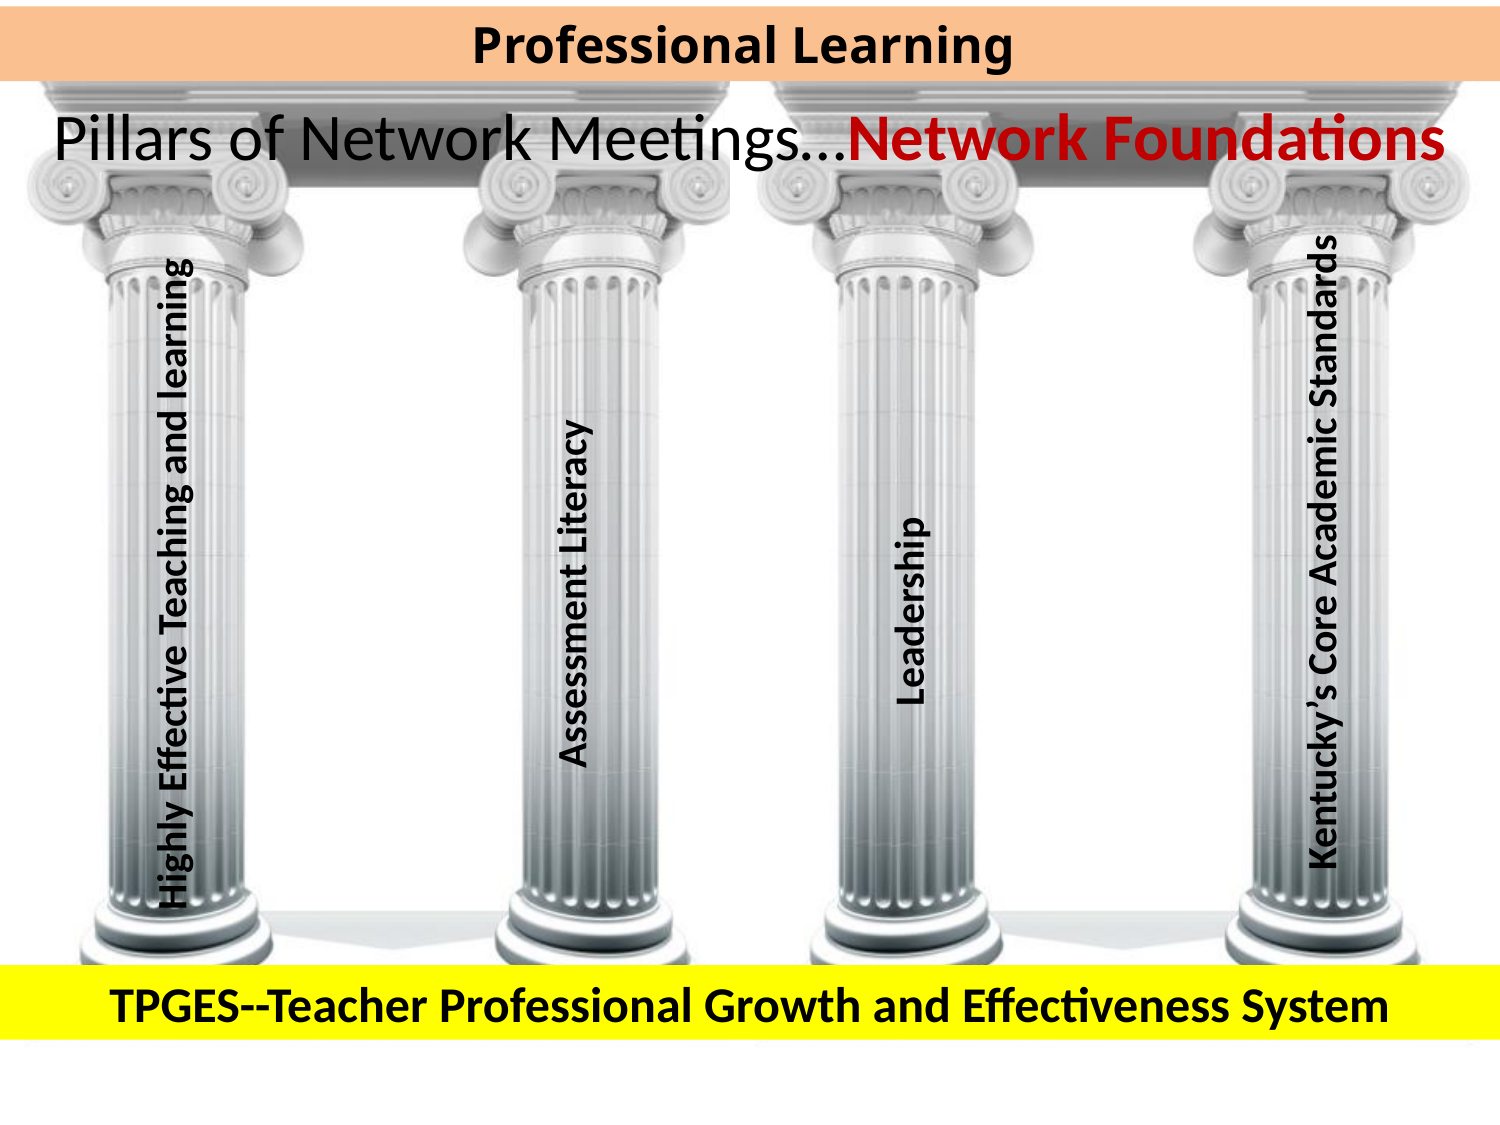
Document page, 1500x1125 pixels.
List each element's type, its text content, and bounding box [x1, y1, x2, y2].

text_box Professional Learning [0, 6, 1500, 49]
picture [0, 49, 1500, 1051]
